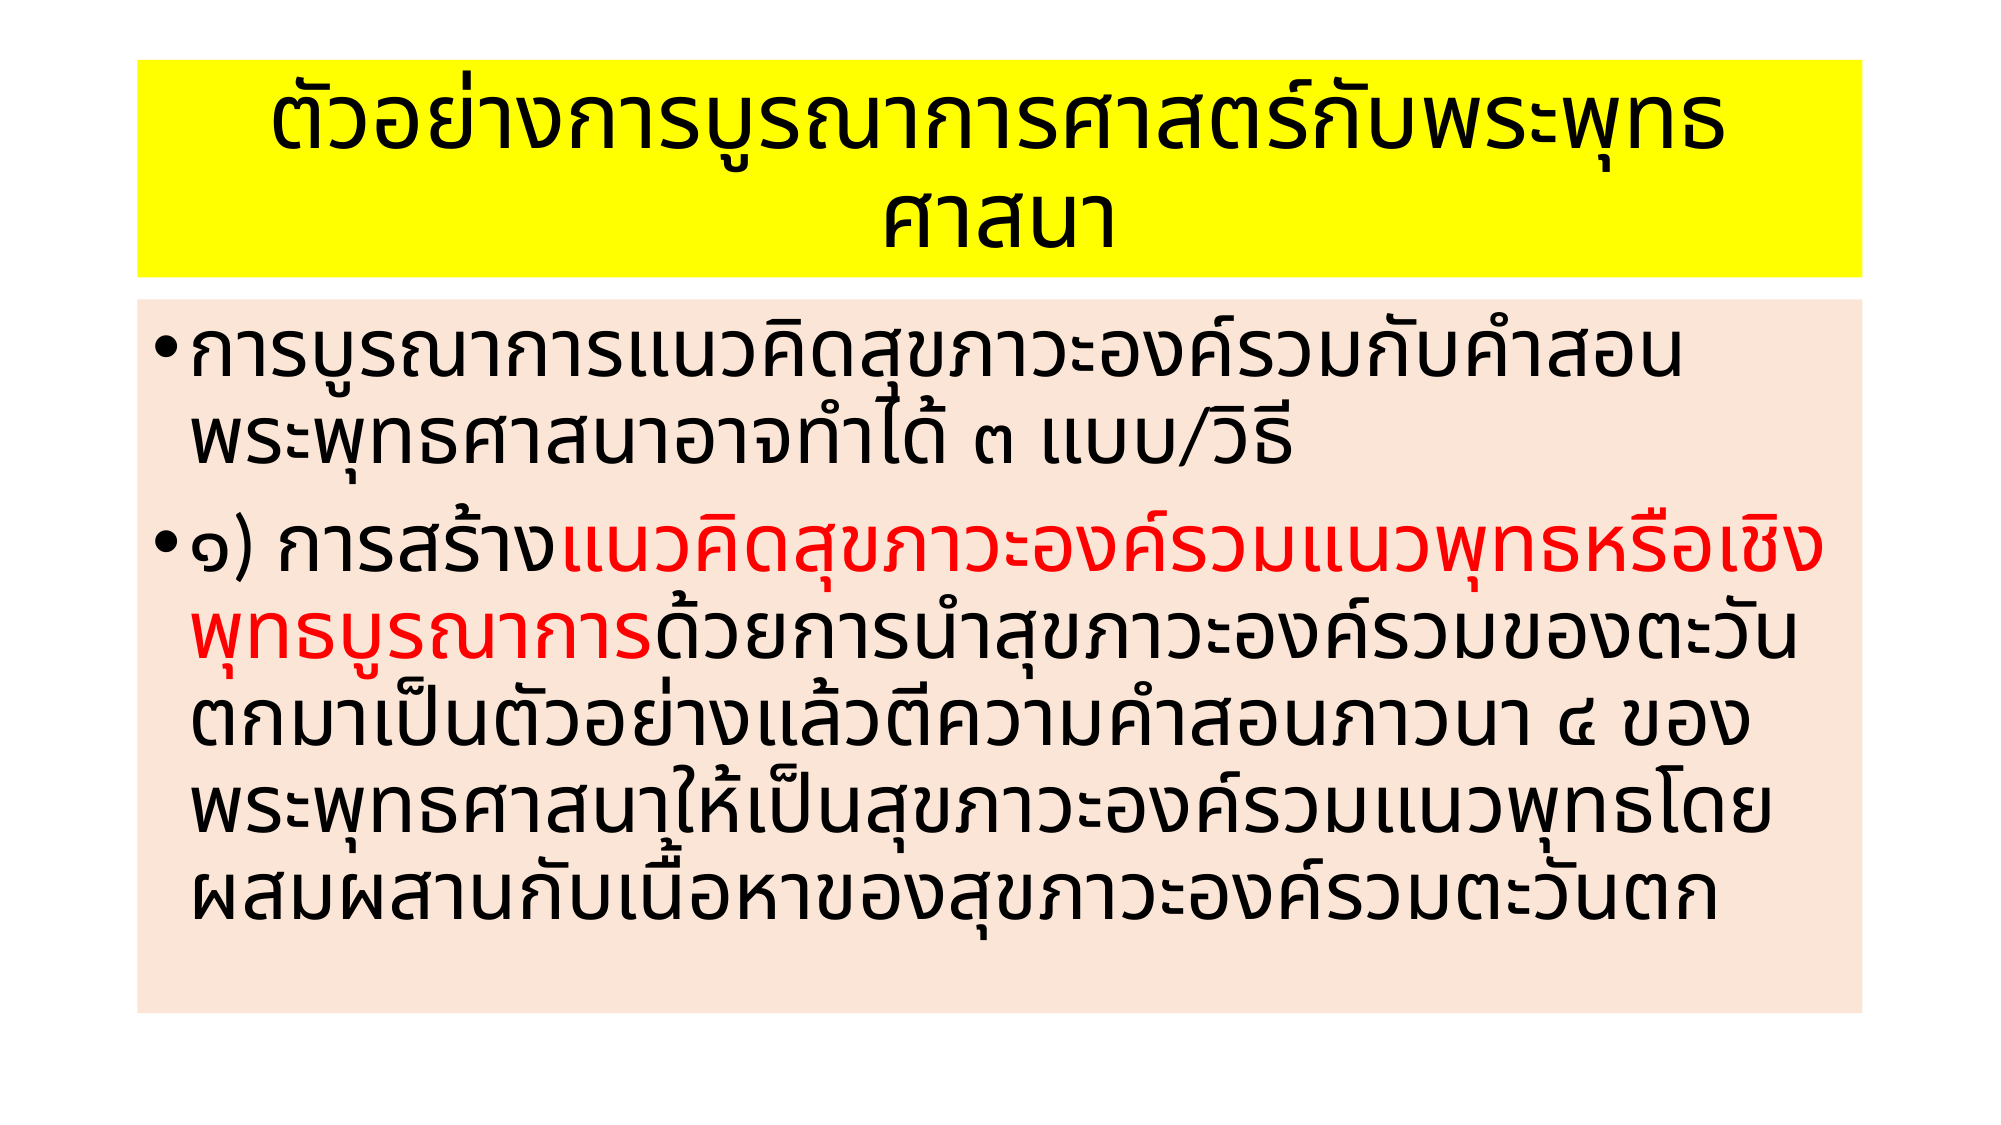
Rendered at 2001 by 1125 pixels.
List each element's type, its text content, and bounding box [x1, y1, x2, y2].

title ตัวอย่างการบูรณาการศาสตร์กับพระพุทธศาสนา [137, 59, 1863, 278]
list การบูรณาการแนวคิดสุขภาวะองค์รวมกับคำสอนพระพุทธศาสนาอาจทำได้ ๓ แบบ/วิธี ๑) การสร้างแนวคิดสุขภาวะองค์รวมแนวพุทธหรือเชิงพุทธบูรณาการด้วยการนำสุขภาวะองค์รวมของตะวันตกมาเป็นตัวอย่างแล้วตีความคำสอนภาวนา ๔ ของพระพุทธศาสนาให้เป็นสุขภาวะองค์รวมแนวพุทธโดยผสมผสานกับเนื้อหาของสุขภาวะองค์รวมตะวันตก [137, 299, 1863, 1014]
